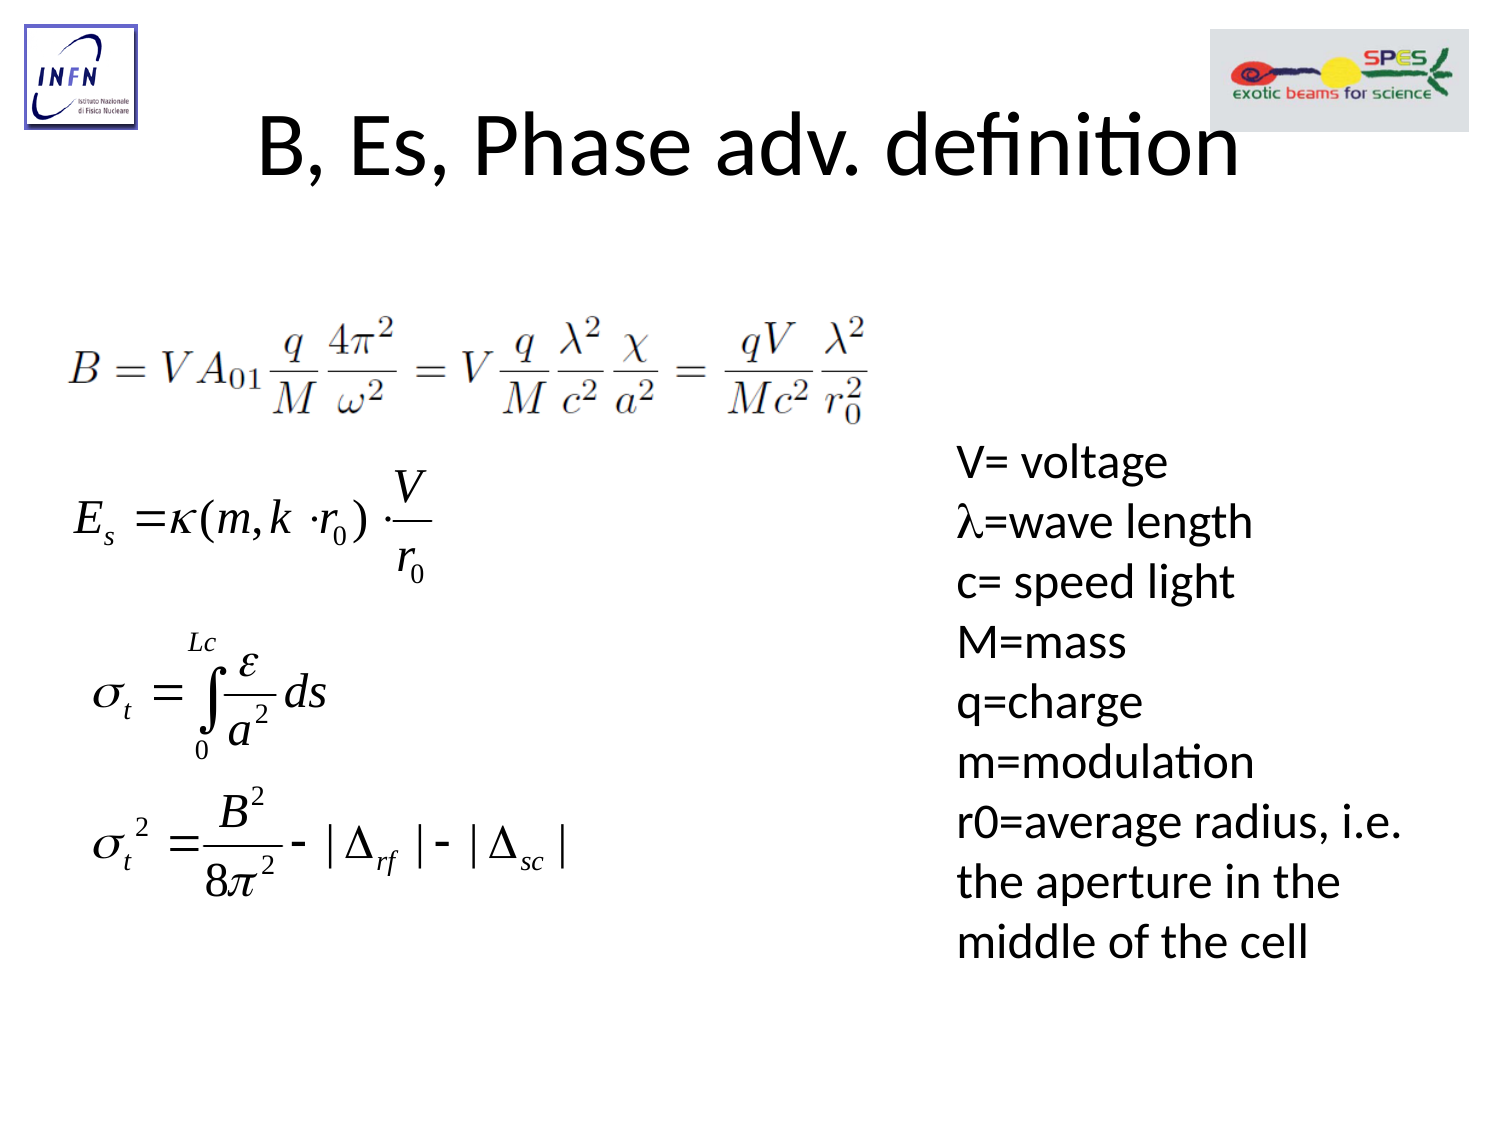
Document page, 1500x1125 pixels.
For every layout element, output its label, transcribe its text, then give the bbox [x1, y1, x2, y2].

title B, Es, Phase adv. definition [75, 45, 1425, 233]
picture [85, 621, 573, 906]
text_box V= voltage l=wave length c= speed light M=mass q=charge m=modulation r0=average radius, i.e. the aperture in the middle of the cell [941, 420, 1418, 1036]
picture [0, 231, 968, 594]
picture [1210, 29, 1469, 132]
picture [24, 24, 138, 130]
